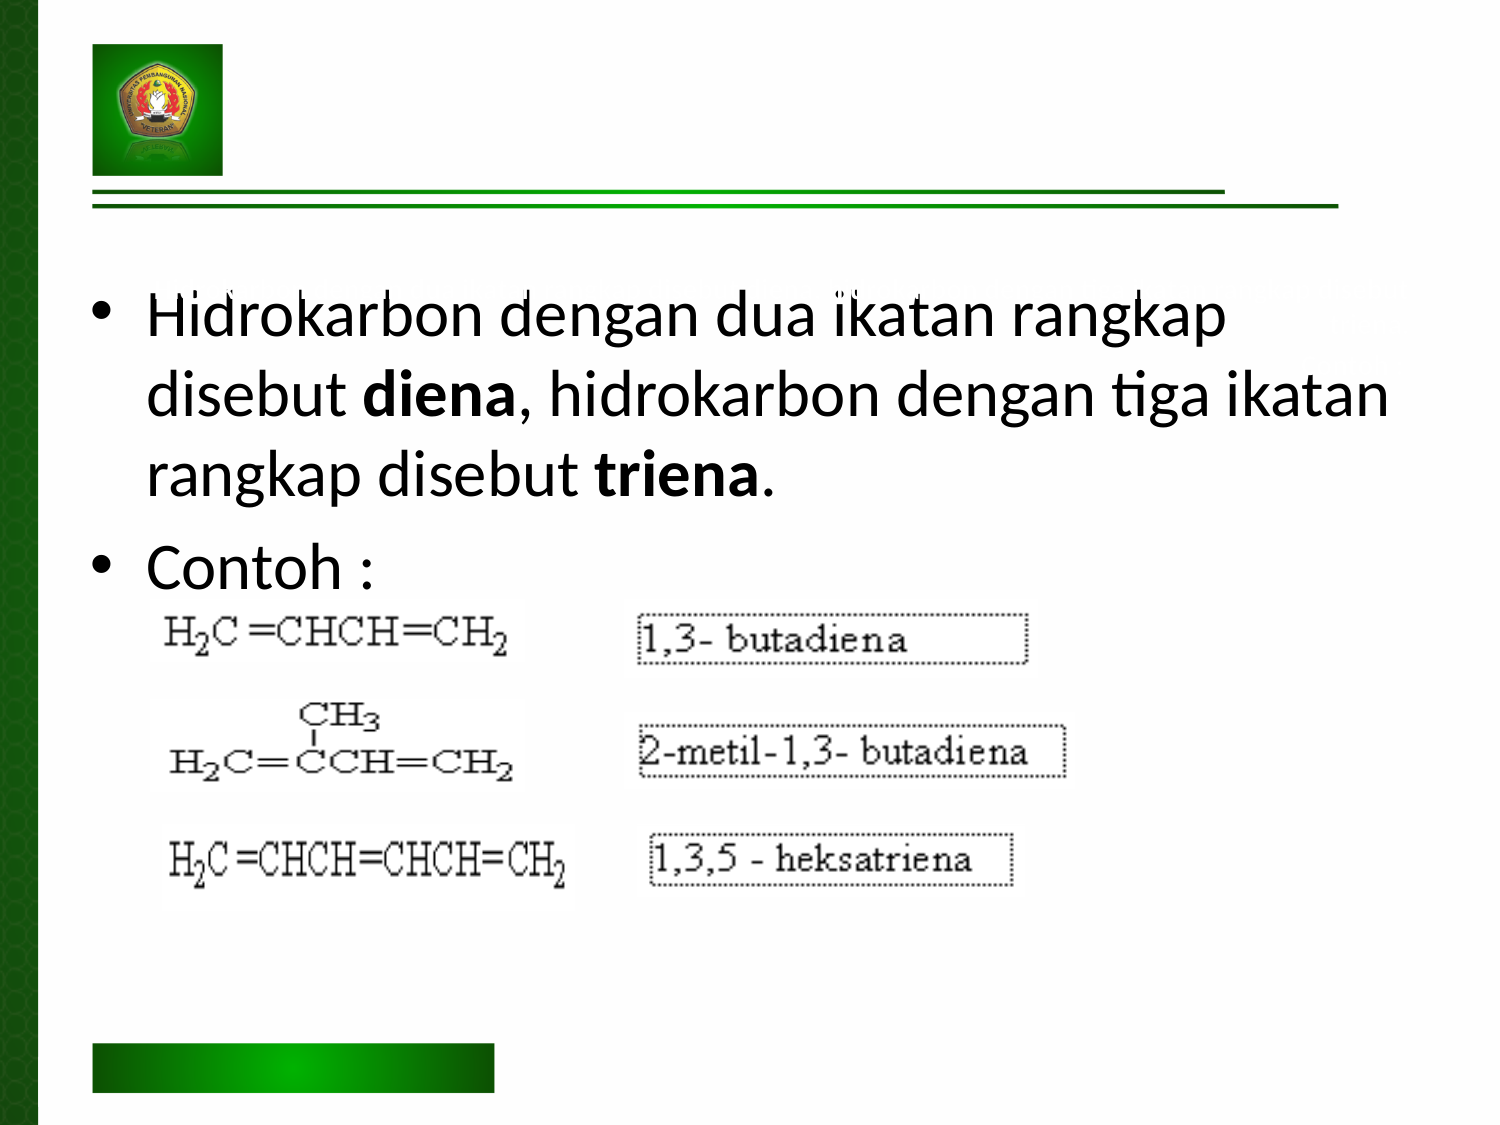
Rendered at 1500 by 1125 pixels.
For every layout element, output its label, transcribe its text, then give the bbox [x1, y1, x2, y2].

list Hidrokarbon dengan dua ikatan rangkap disebut diena, hidrokarbon dengan tiga ikatan rangkap disebut triena. Contoh : [75, 262, 1425, 1005]
picture [0, 0, 1500, 1125]
